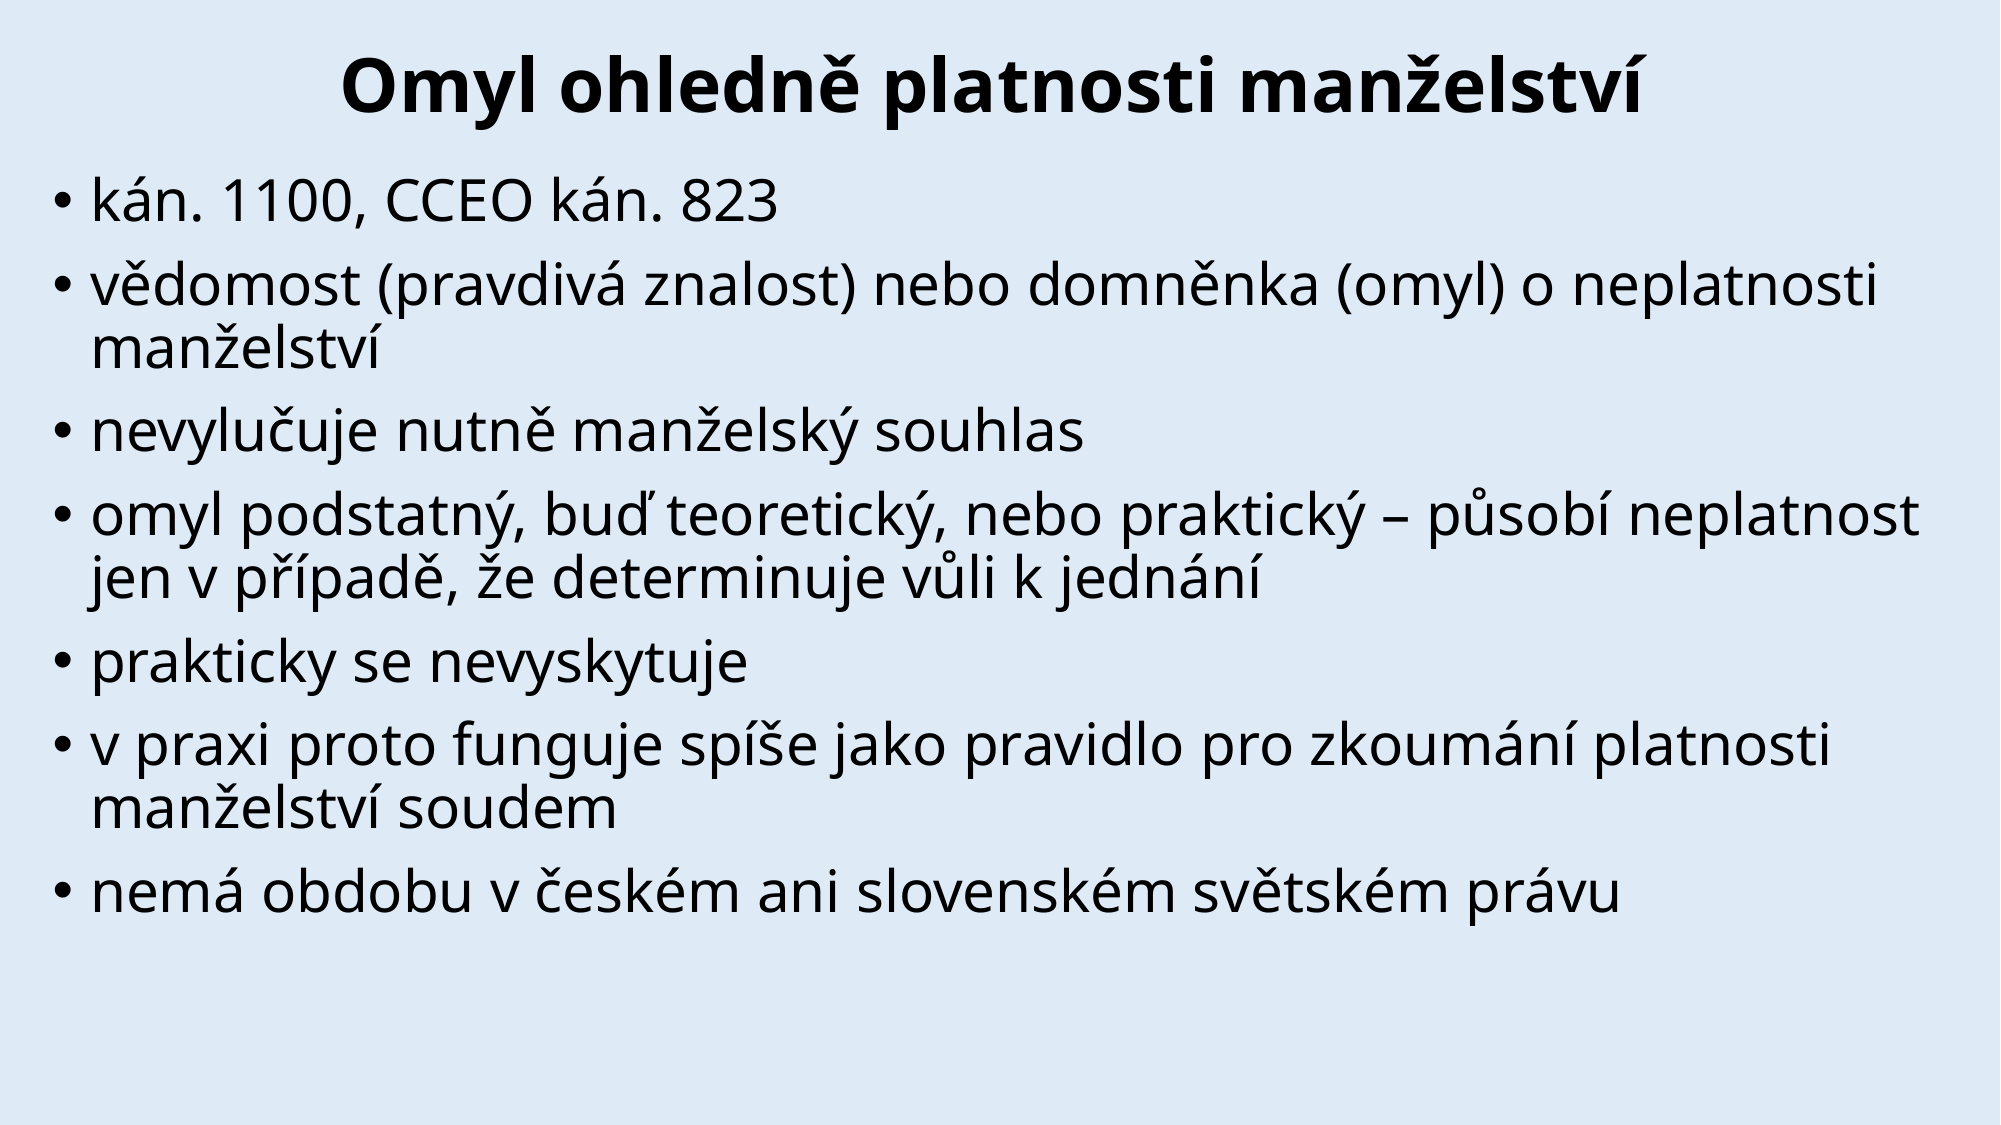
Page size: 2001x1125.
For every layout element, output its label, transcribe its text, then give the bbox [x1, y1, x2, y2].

list kán. 1100, CCEO kán. 823 vědomost (pravdivá znalost) nebo domněnka (omyl) o neplatnosti manželství nevylučuje nutně manželský souhlas omyl podstatný, buď teoretický, nebo praktický – působí neplatnost jen v případě, že determinuje vůli k jednání prakticky se nevyskytuje v praxi proto funguje spíše jako pravidlo pro zkoumání platnosti manželství soudem nemá obdobu v českém ani slovenském světském právu [37, 163, 1975, 1088]
title Omyl ohledně platnosti manželství [19, 23, 1987, 153]
